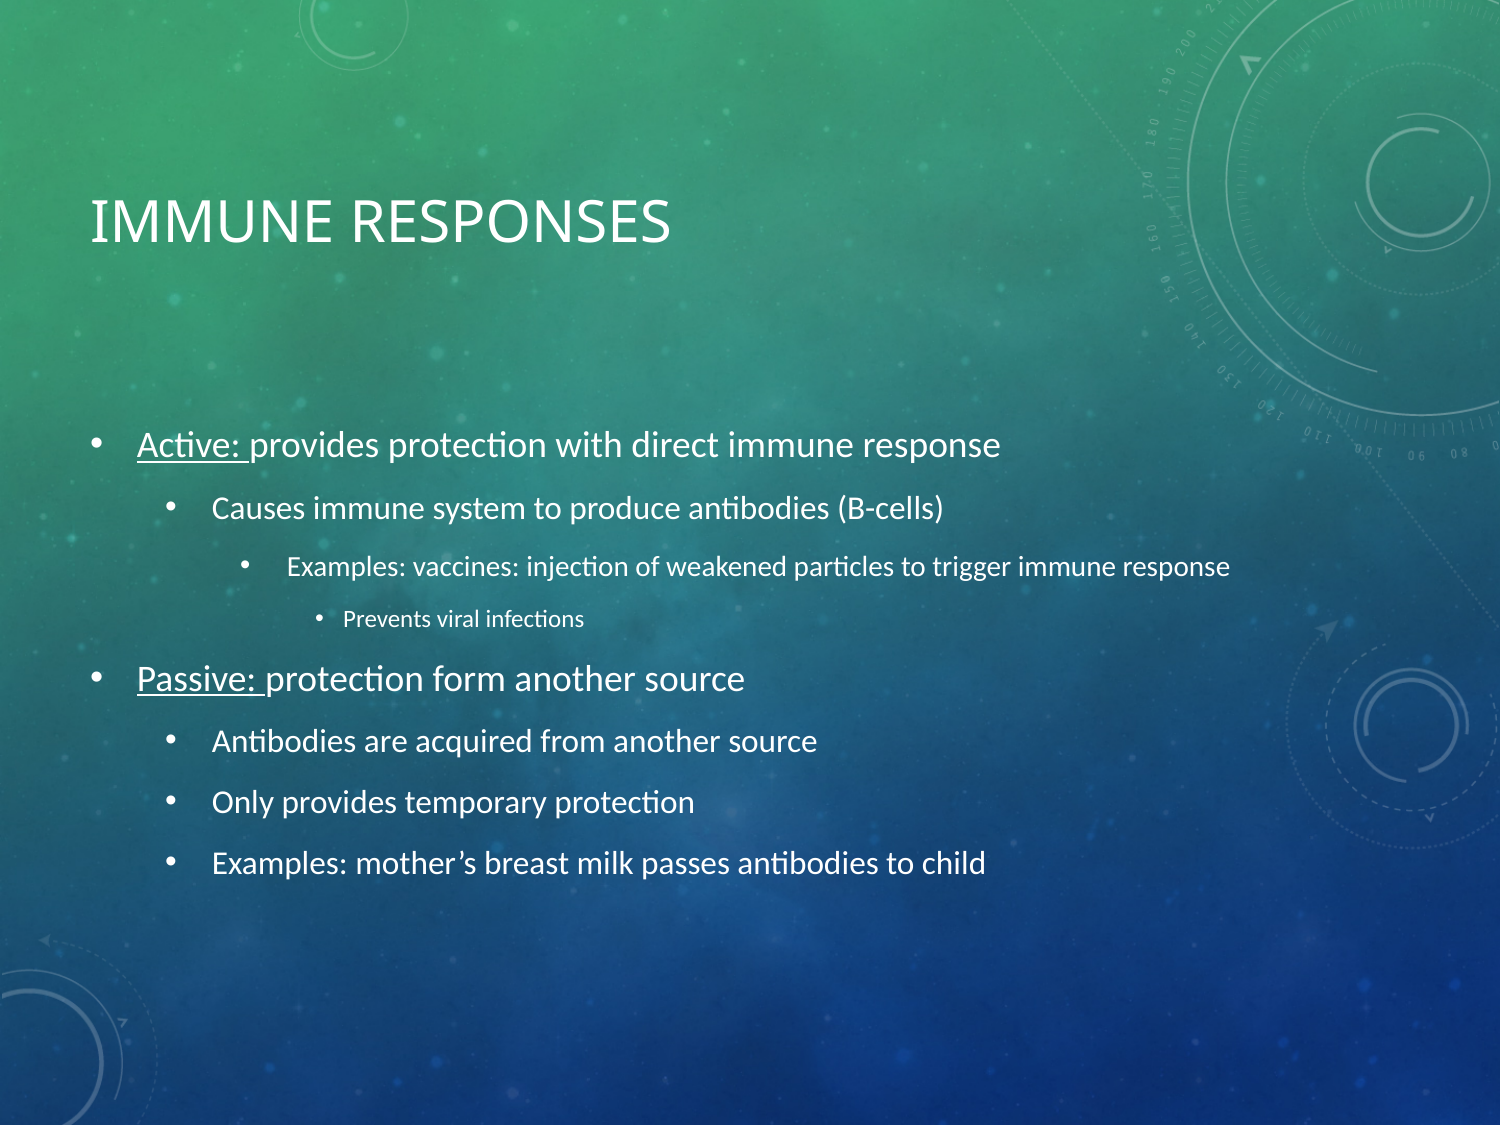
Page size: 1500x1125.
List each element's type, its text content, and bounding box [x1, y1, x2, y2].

picture [0, 0, 1500, 1125]
list Active: provides protection with direct immune response Causes immune system to produce antibodies (B-cells) Examples: vaccines: injection of weakened particles to trigger immune response Prevents viral infections Passive: protection form another source Antibodies are acquired from another source Only provides temporary protection Examples: mother’s breast milk passes antibodies to child [75, 351, 1350, 950]
title Immune Responses [75, 99, 1350, 339]
